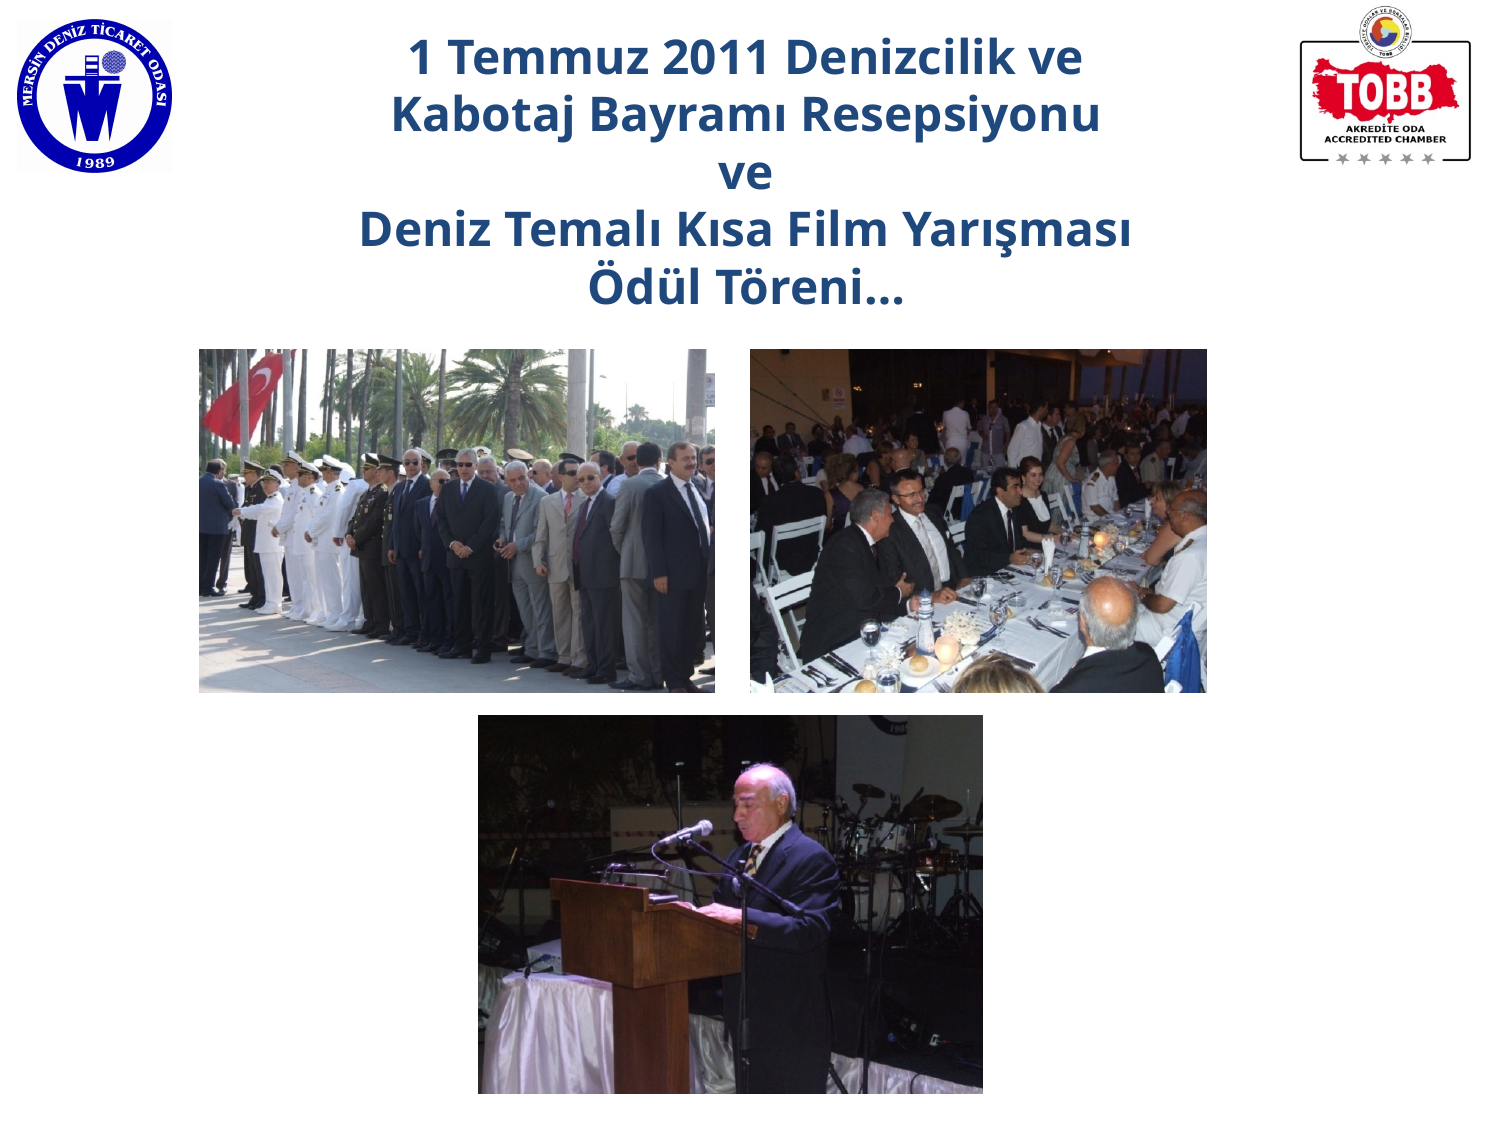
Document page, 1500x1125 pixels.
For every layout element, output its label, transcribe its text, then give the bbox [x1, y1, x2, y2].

picture [199, 349, 715, 693]
picture [478, 715, 983, 1095]
text_box 1 Temmuz 2011 Denizcilik ve Kabotaj Bayramı Resepsiyonu ve Deniz Temalı Kısa Film Yarışması Ödül Töreni… [312, 19, 1181, 322]
picture [1293, 0, 1477, 170]
picture [17, 18, 172, 174]
picture [749, 349, 1207, 693]
